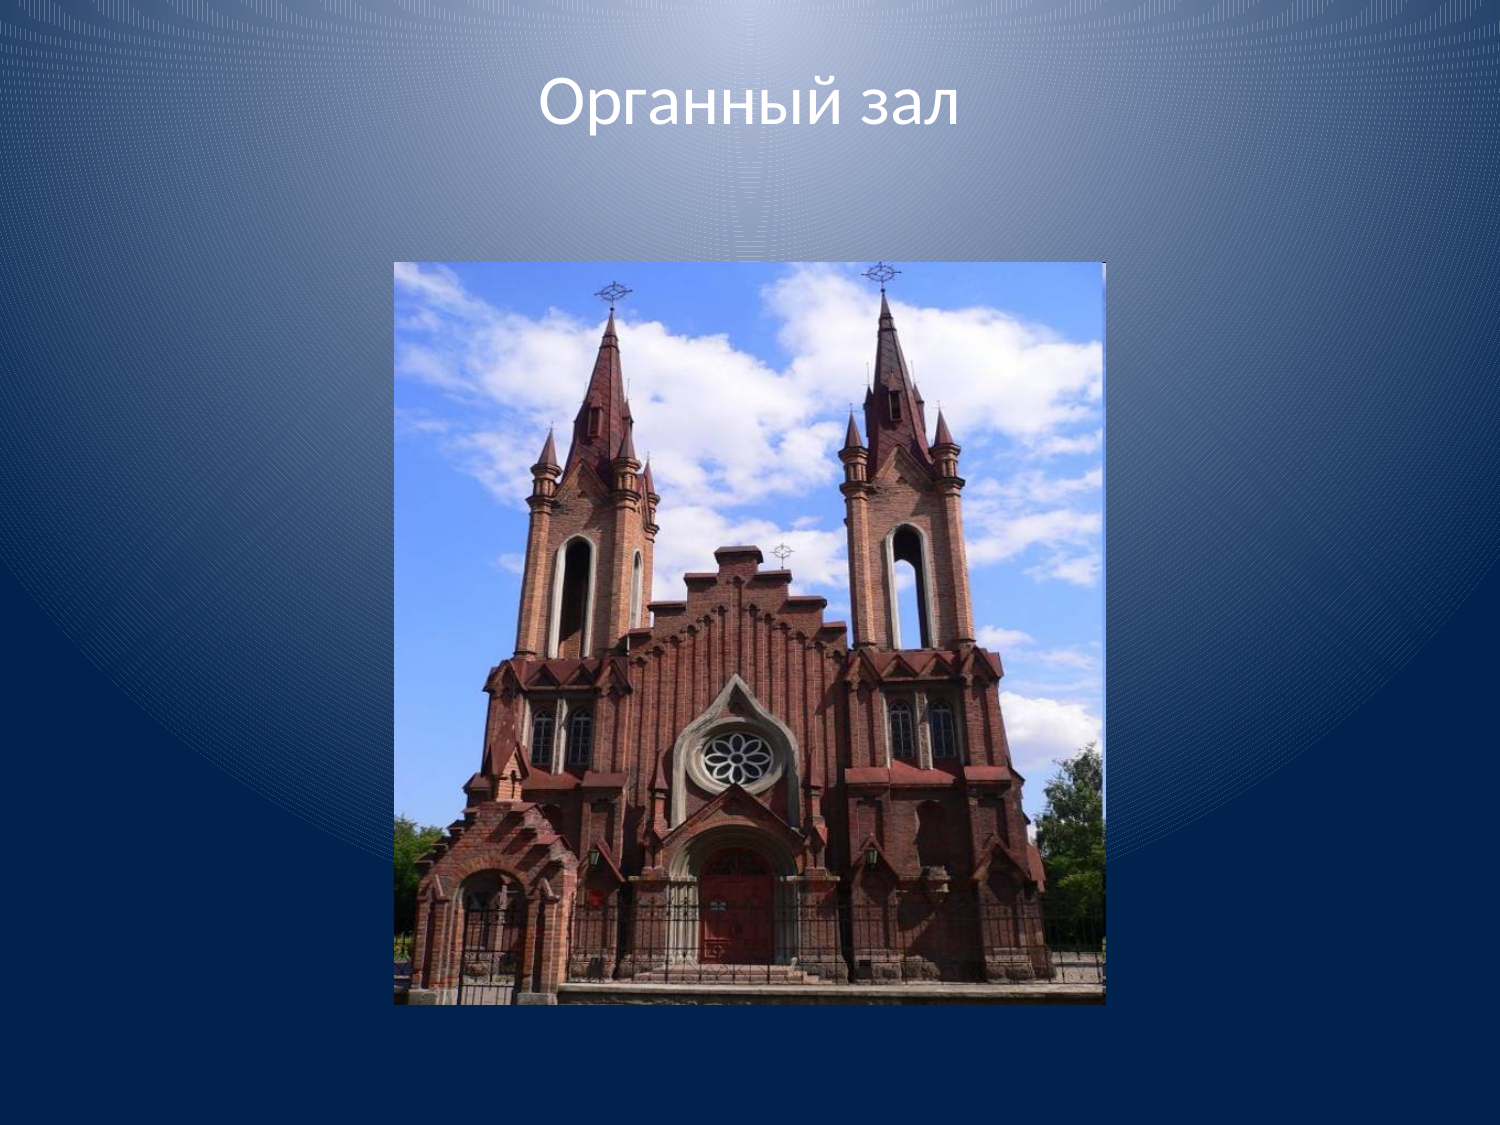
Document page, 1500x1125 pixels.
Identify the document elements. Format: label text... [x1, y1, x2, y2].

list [393, 262, 1106, 1006]
title Органный зал [75, 45, 1425, 233]
